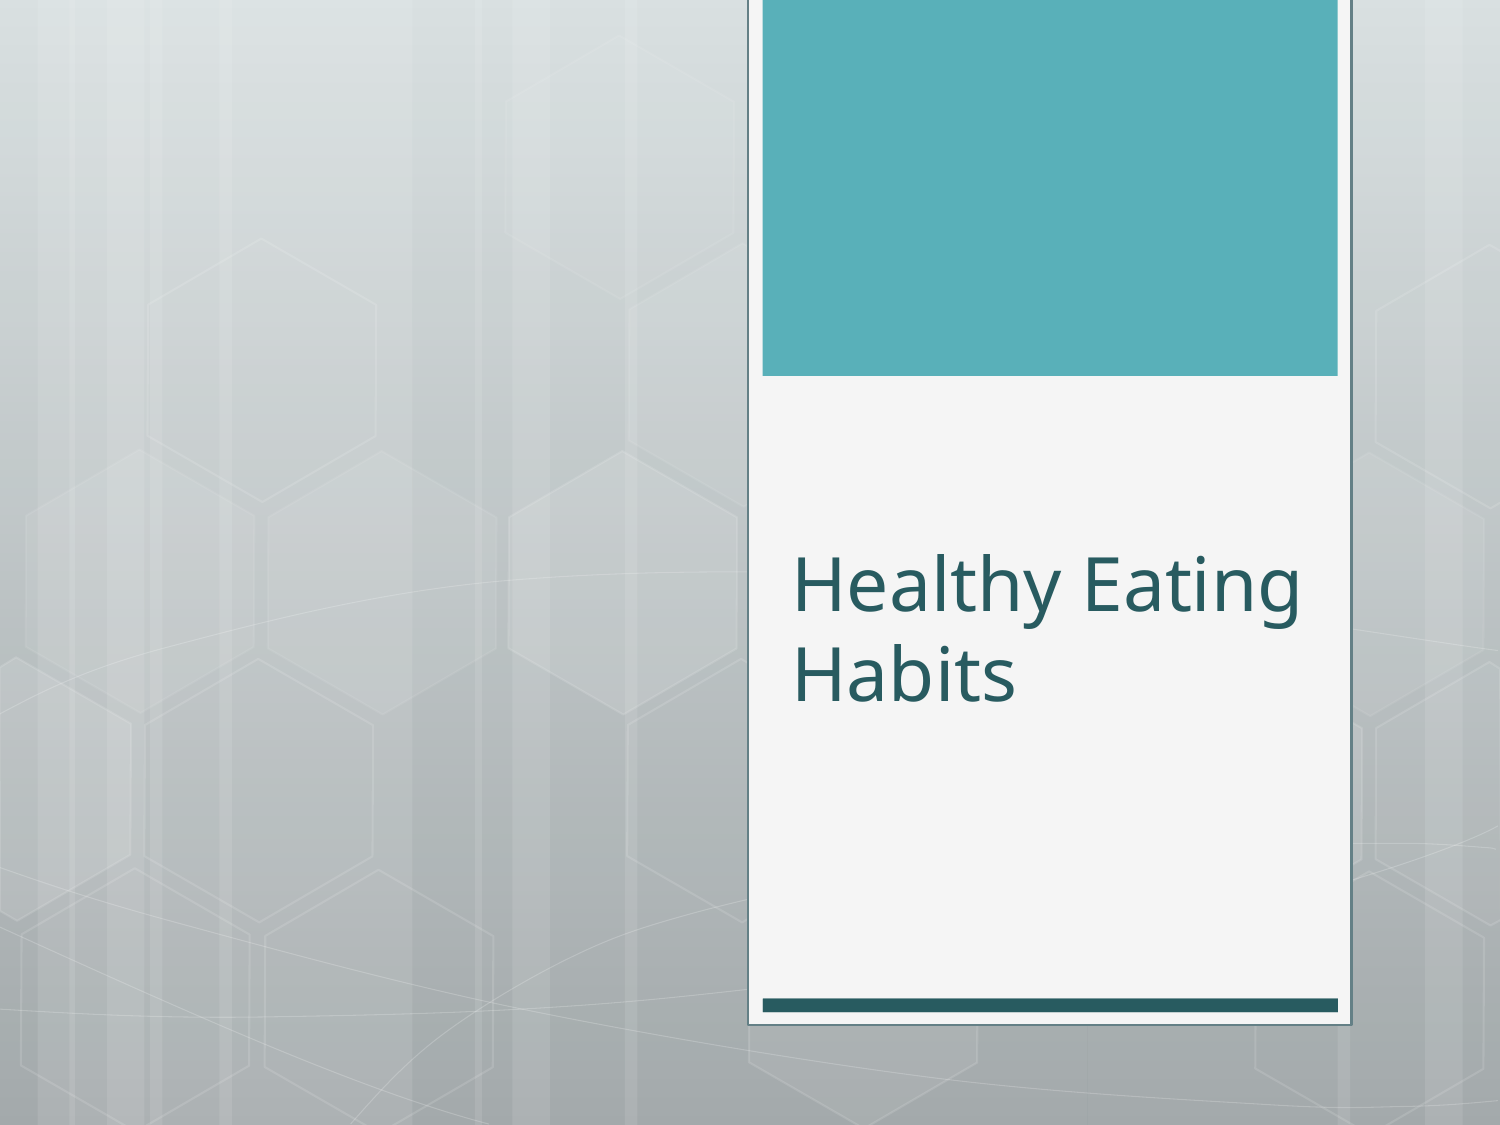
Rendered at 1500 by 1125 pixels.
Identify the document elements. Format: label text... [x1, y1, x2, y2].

title Healthy Eating Habits [776, 444, 1320, 724]
